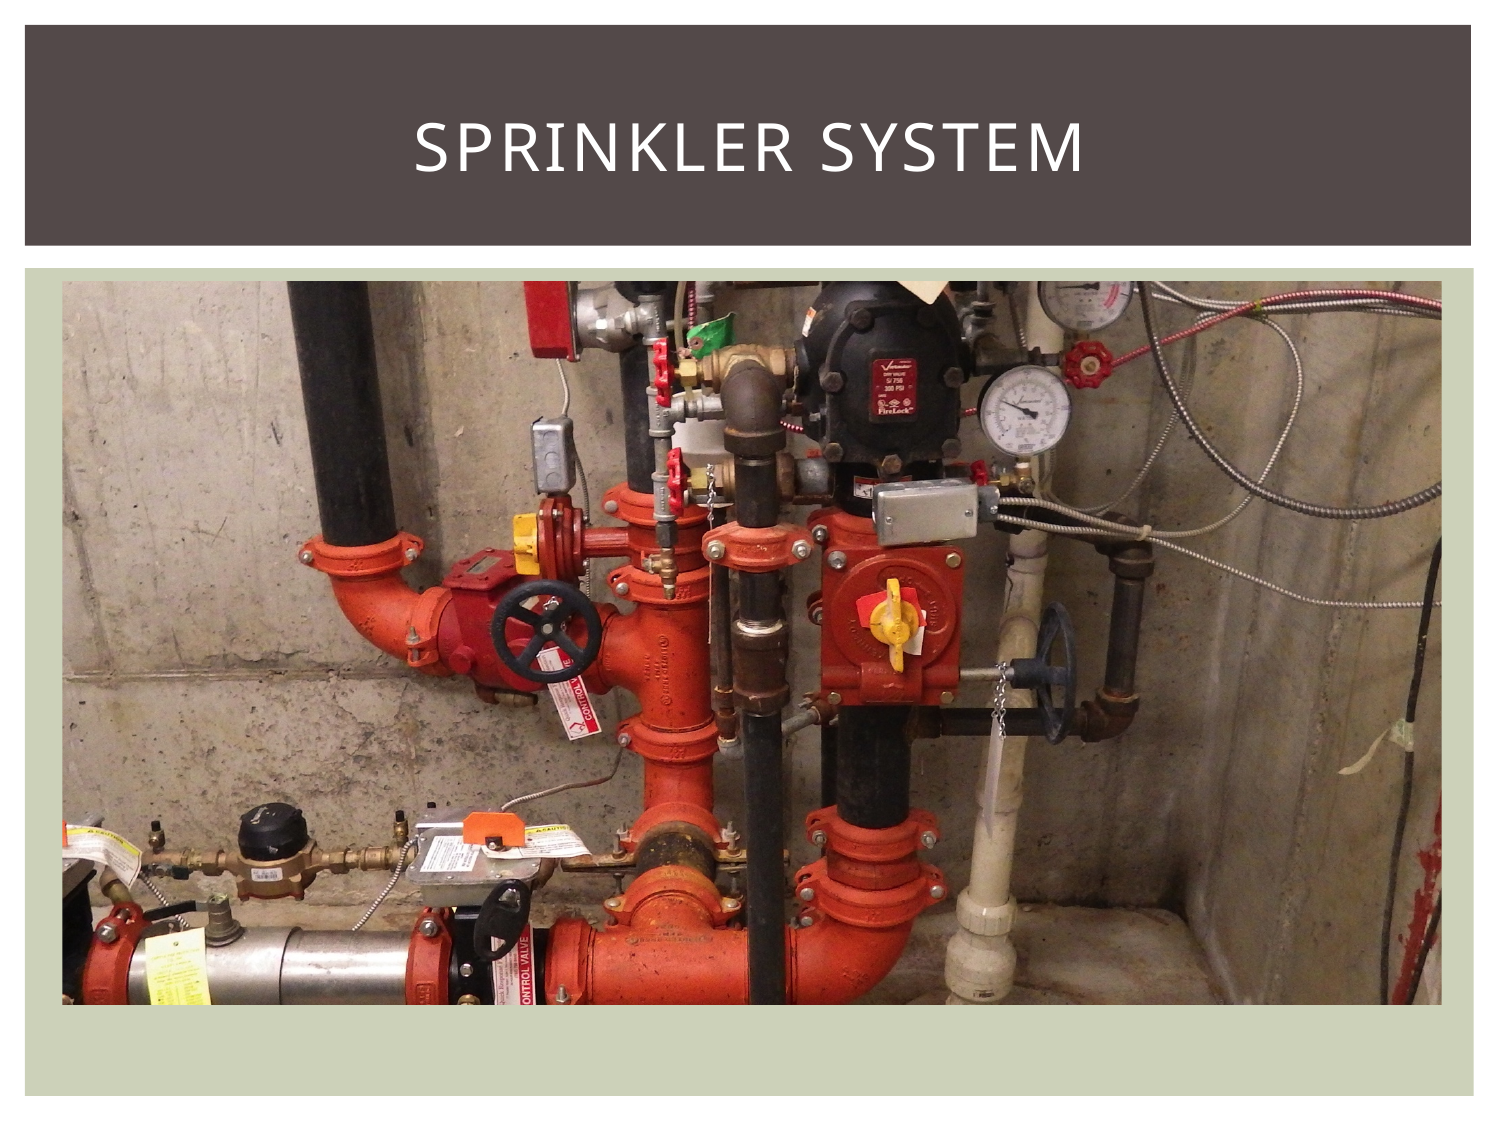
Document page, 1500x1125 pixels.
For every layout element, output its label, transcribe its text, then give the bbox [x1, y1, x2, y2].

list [62, 281, 1442, 1006]
title Sprinkler system [62, 58, 1438, 232]
